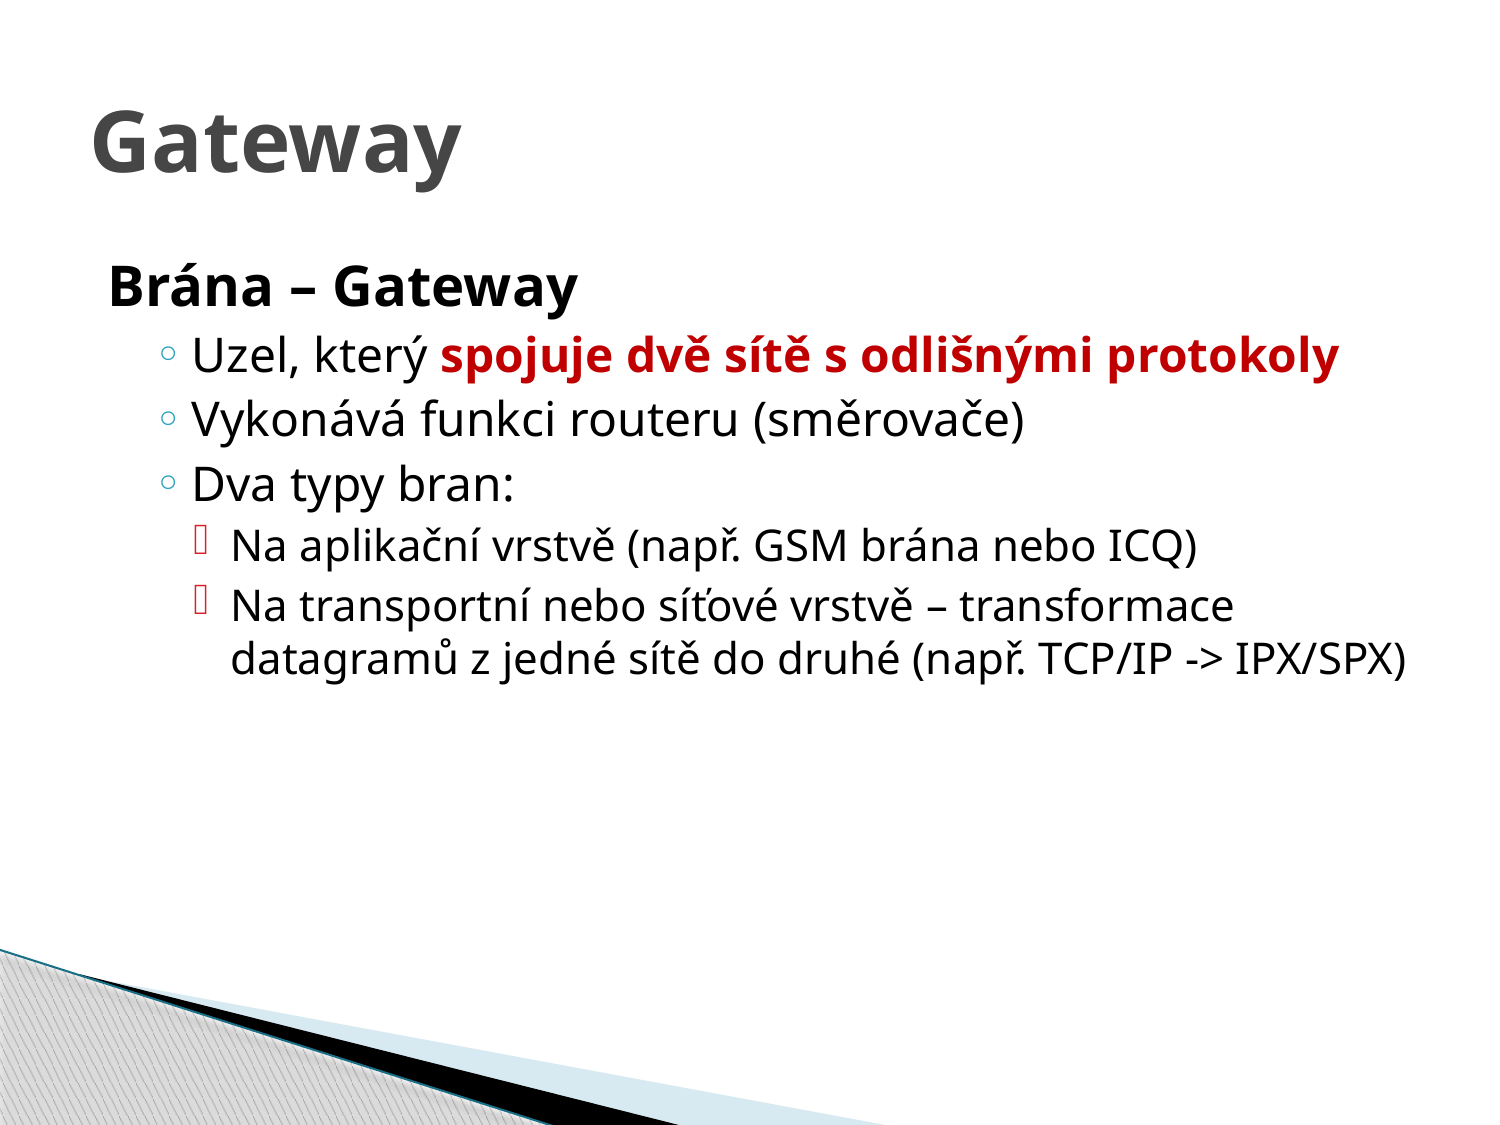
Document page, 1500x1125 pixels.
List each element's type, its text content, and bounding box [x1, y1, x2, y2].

title Gateway [75, 45, 1425, 233]
list Brána – Gateway Uzel, který spojuje dvě sítě s odlišnými protokoly Vykonává funkci routeru (směrovače) Dva typy bran: Na aplikační vrstvě (např. GSM brána nebo ICQ) Na transportní nebo síťové vrstvě – transformace datagramů z jedné sítě do druhé (např. TCP/IP -> IPX/SPX) [75, 243, 1425, 986]
